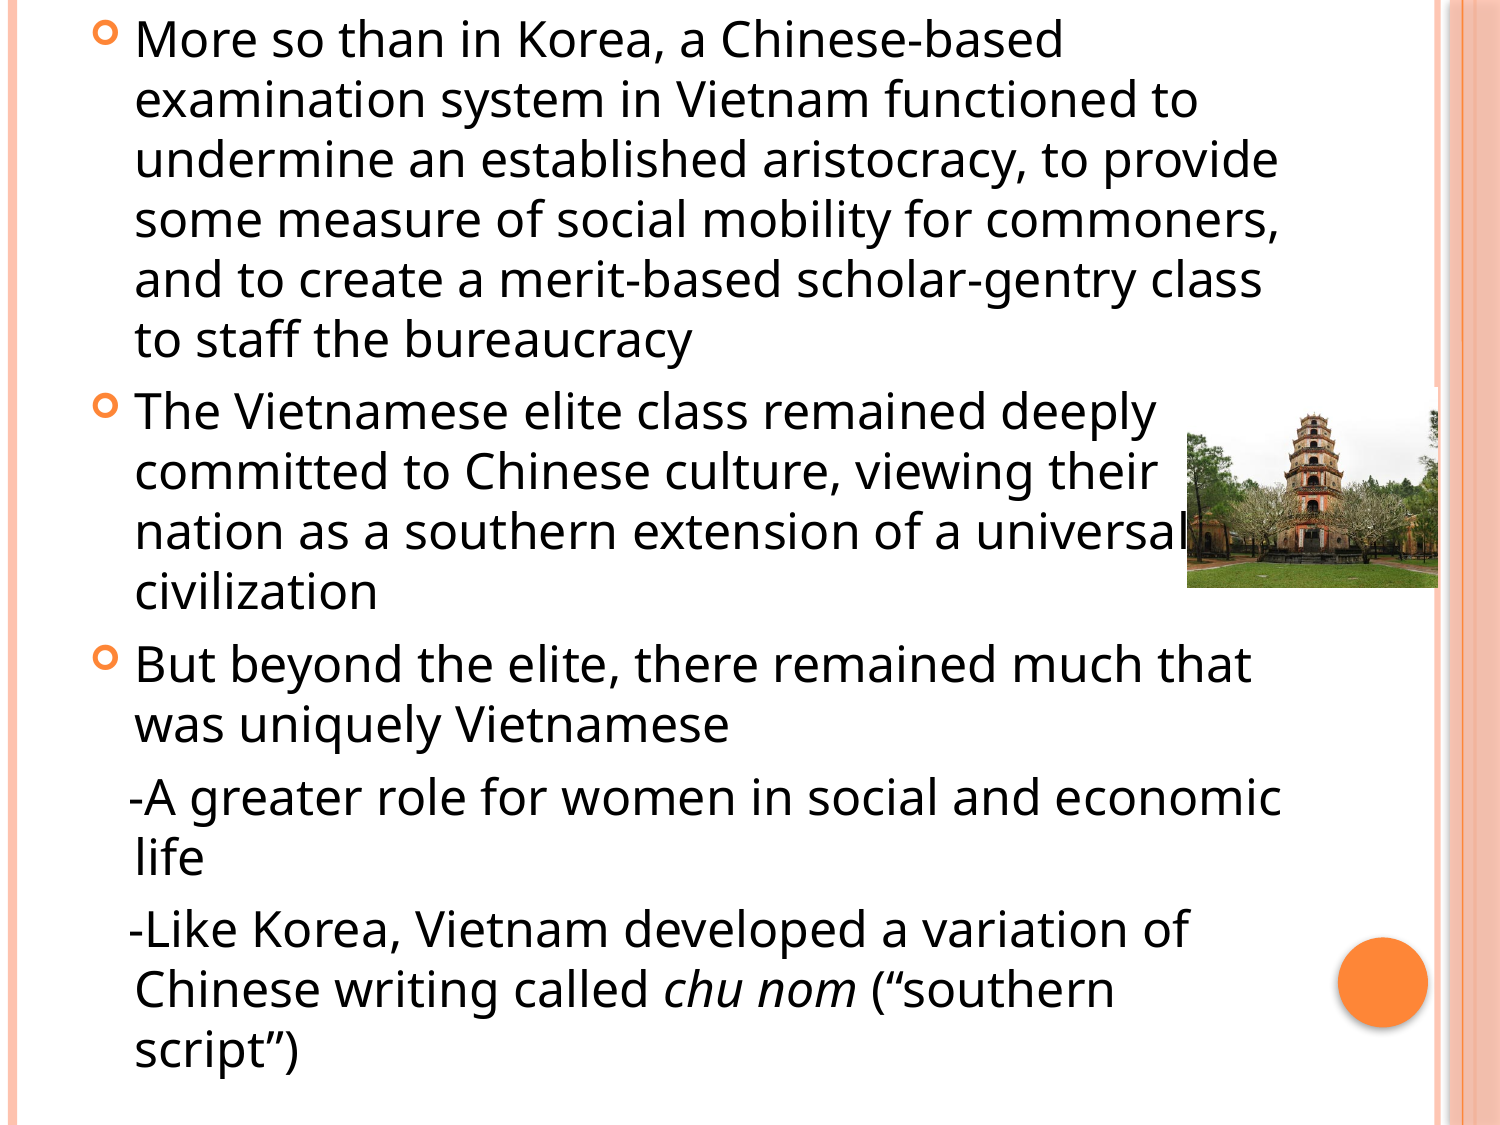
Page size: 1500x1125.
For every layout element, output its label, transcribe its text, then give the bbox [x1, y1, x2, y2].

picture [1186, 386, 1438, 589]
list More so than in Korea, a Chinese-based examination system in Vietnam functioned to undermine an established aristocracy, to provide some measure of social mobility for commoners, and to create a merit-based scholar-gentry class to staff the bureaucracy The Vietnamese elite class remained deeply committed to Chinese culture, viewing their nation as a southern extension of a universal civilization But beyond the elite, there remained much that was uniquely Vietnamese -A greater role for women in social and economic life -Like Korea, Vietnam developed a variation of Chinese writing called chu nom (“southern script”) [75, 0, 1300, 1125]
